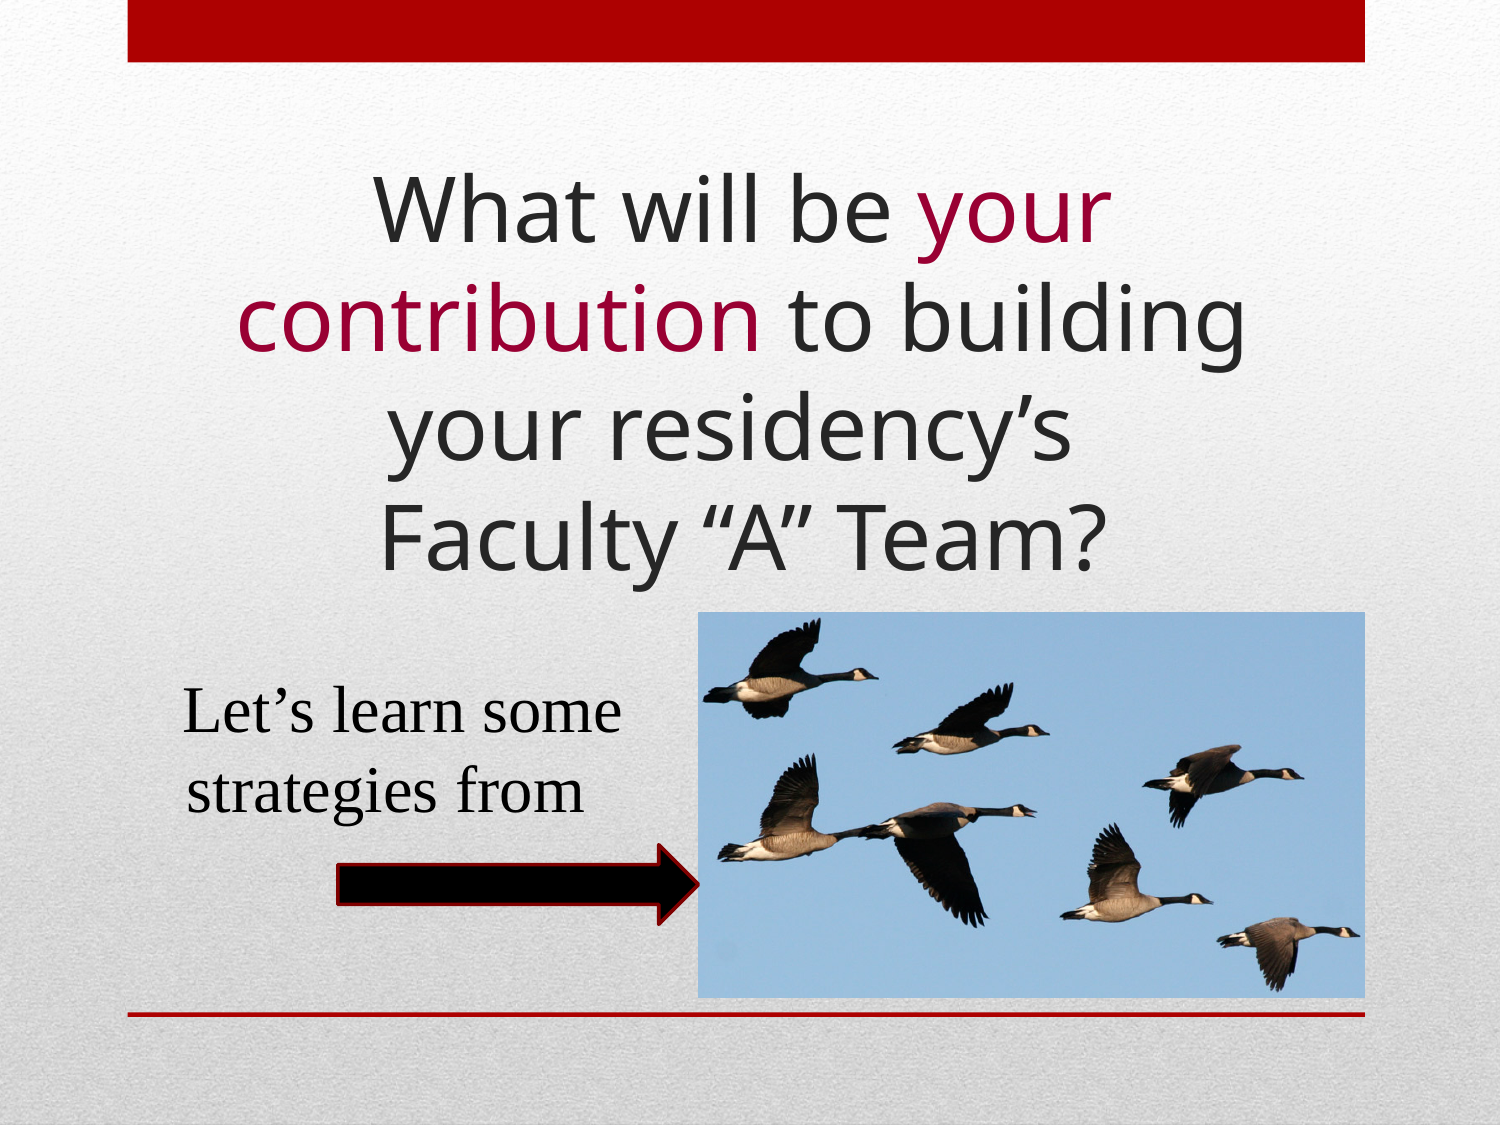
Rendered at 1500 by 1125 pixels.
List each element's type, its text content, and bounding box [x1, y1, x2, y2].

text_box [336, 843, 692, 926]
picture [697, 611, 1366, 999]
text_box Let’s learn some strategies from [149, 658, 674, 834]
title What will be your contribution to building your residency’s Faculty “A” Team? [186, 67, 1300, 596]
